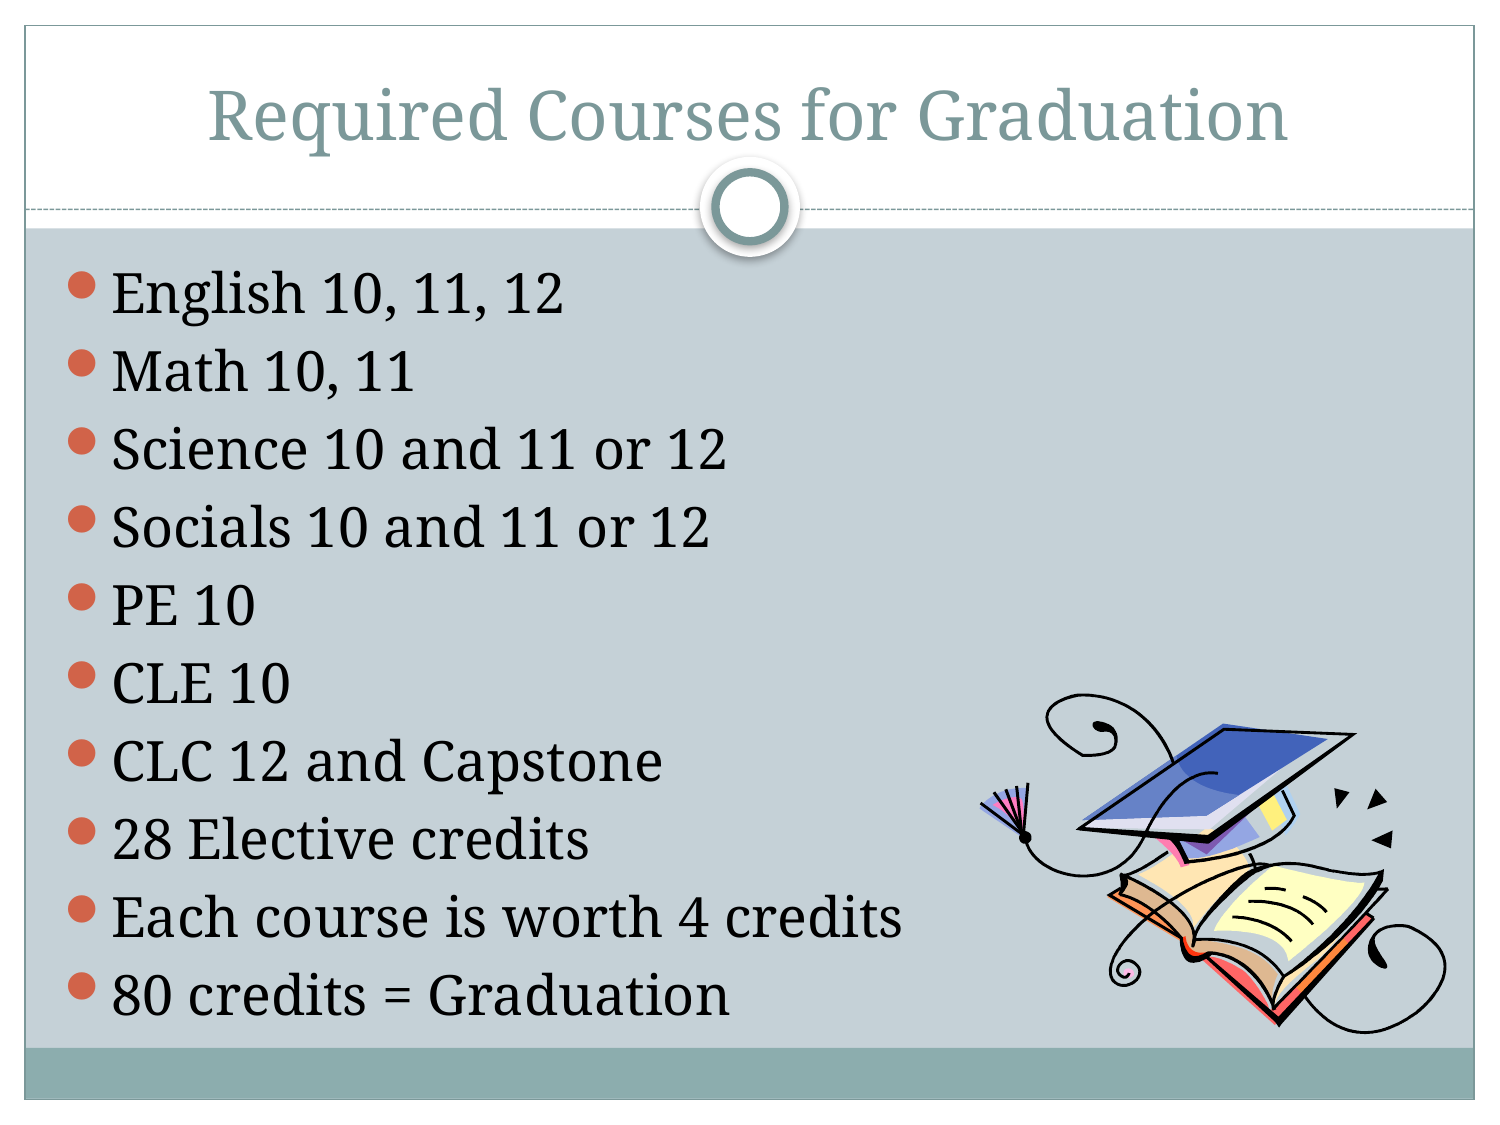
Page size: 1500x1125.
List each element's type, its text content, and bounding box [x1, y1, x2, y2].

list English 10, 11, 12 Math 10, 11 Science 10 and 11 or 12 Socials 10 and 11 or 12 PE 10 CLE 10 CLC 12 and Capstone 28 Elective credits Each course is worth 4 credits 80 credits = Graduation [49, 250, 1445, 1038]
title Required Courses for Graduation [49, 37, 1450, 162]
picture [979, 690, 1450, 1038]
